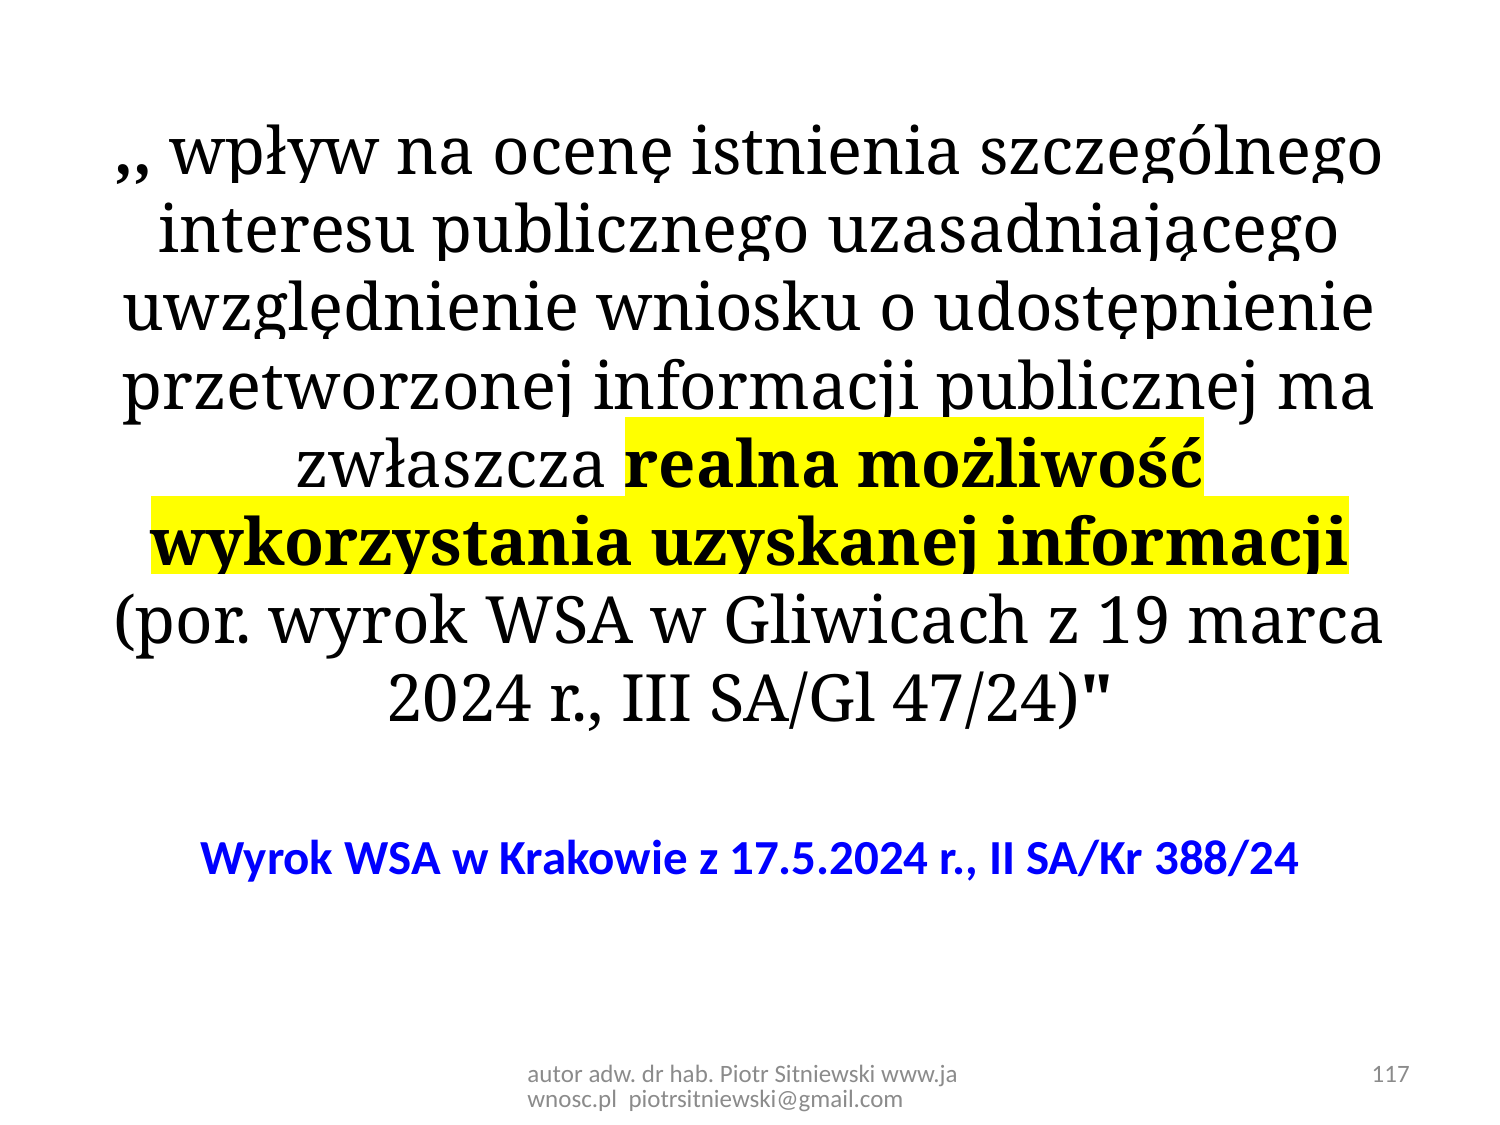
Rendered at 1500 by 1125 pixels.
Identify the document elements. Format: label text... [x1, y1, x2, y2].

list ,, wpływ na ocenę istnienia szczególnego interesu publicznego uzasadniającego uwzględnienie wniosku o udostępnienie przetworzonej informacji publicznej ma zwłaszcza realna możliwość wykorzystania uzyskanej informacji (por. wyrok WSA w Gliwicach z 19 marca 2024 r., III SA/Gl 47/24)" Wyrok WSA w Krakowie z 17.5.2024 r., II SA/Kr 388/24 [88, 101, 1412, 943]
footer autor adw. dr hab. Piotr Sitniewski www.jawnosc.pl piotrsitniewski@gmail.com [512, 1042, 988, 1103]
slide_number 117 [1074, 1042, 1425, 1103]
